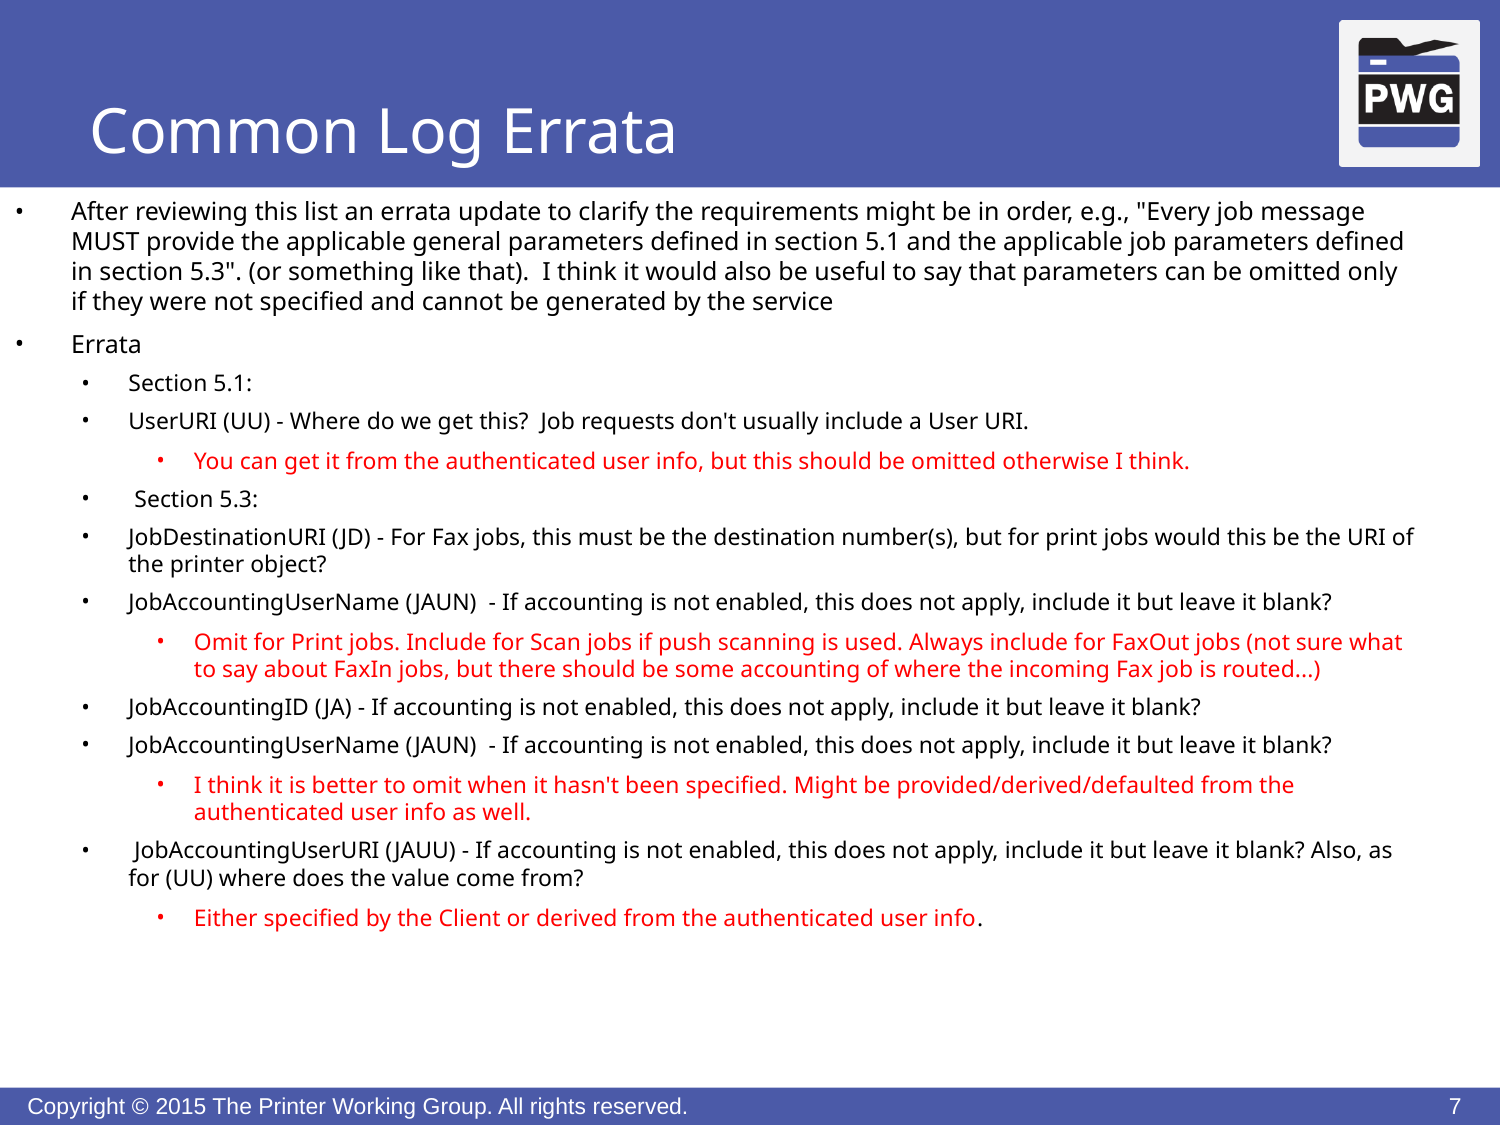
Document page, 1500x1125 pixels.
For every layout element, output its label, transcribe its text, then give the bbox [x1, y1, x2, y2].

text_box [0, 0, 1500, 188]
text_box [0, 1087, 1500, 1125]
text_box Copyright © 2015 The Printer Working Group. All rights reserved. [20, 1092, 750, 1118]
title Common Log Errata [75, 7, 1163, 175]
list After reviewing this list an errata update to clarify the requirements might be in order, e.g., "Every job message MUST provide the applicable general parameters defined in section 5.1 and the applicable job parameters defined in section 5.3". (or something like that). I think it would also be useful to say that parameters can be omitted only if they were not specified and cannot be generated by the service Errata Section 5.1: UserURI (UU) - Where do we get this? Job requests don't usually include a User URI. You can get it from the authenticated user info, but this should be omitted otherwise I think. Section 5.3: JobDestinationURI (JD) - For Fax jobs, this must be the destination number(s), but for print jobs would this be the URI of the printer object? JobAccountingUserName (JAUN) - If accounting is not enabled, this does not apply, include it but leave it blank? Omit for Print jobs. Include for Scan jobs if push scanning is used. Always include for FaxOut jobs (not sure what to say about FaxIn jobs, but there should be some accounting of where the incoming Fax job is routed...) JobAccountingID (JA) - If accounting is not enabled, this does not apply, include it but leave it blank? JobAccountingUserName (JAUN) - If accounting is not enabled, this does not apply, include it but leave it blank? I think it is better to omit when it hasn't been specified. Might be provided/derived/defaulted from the authenticated user info as well. JobAccountingUserURI (JAUU) - If accounting is not enabled, this does not apply, include it but leave it blank? Also, as for (UU) where does the value come from? Either specified by the Client or derived from the authenticated user info. [0, 187, 1442, 1088]
picture [1339, 20, 1480, 167]
text_box 7 [1441, 1092, 1469, 1118]
